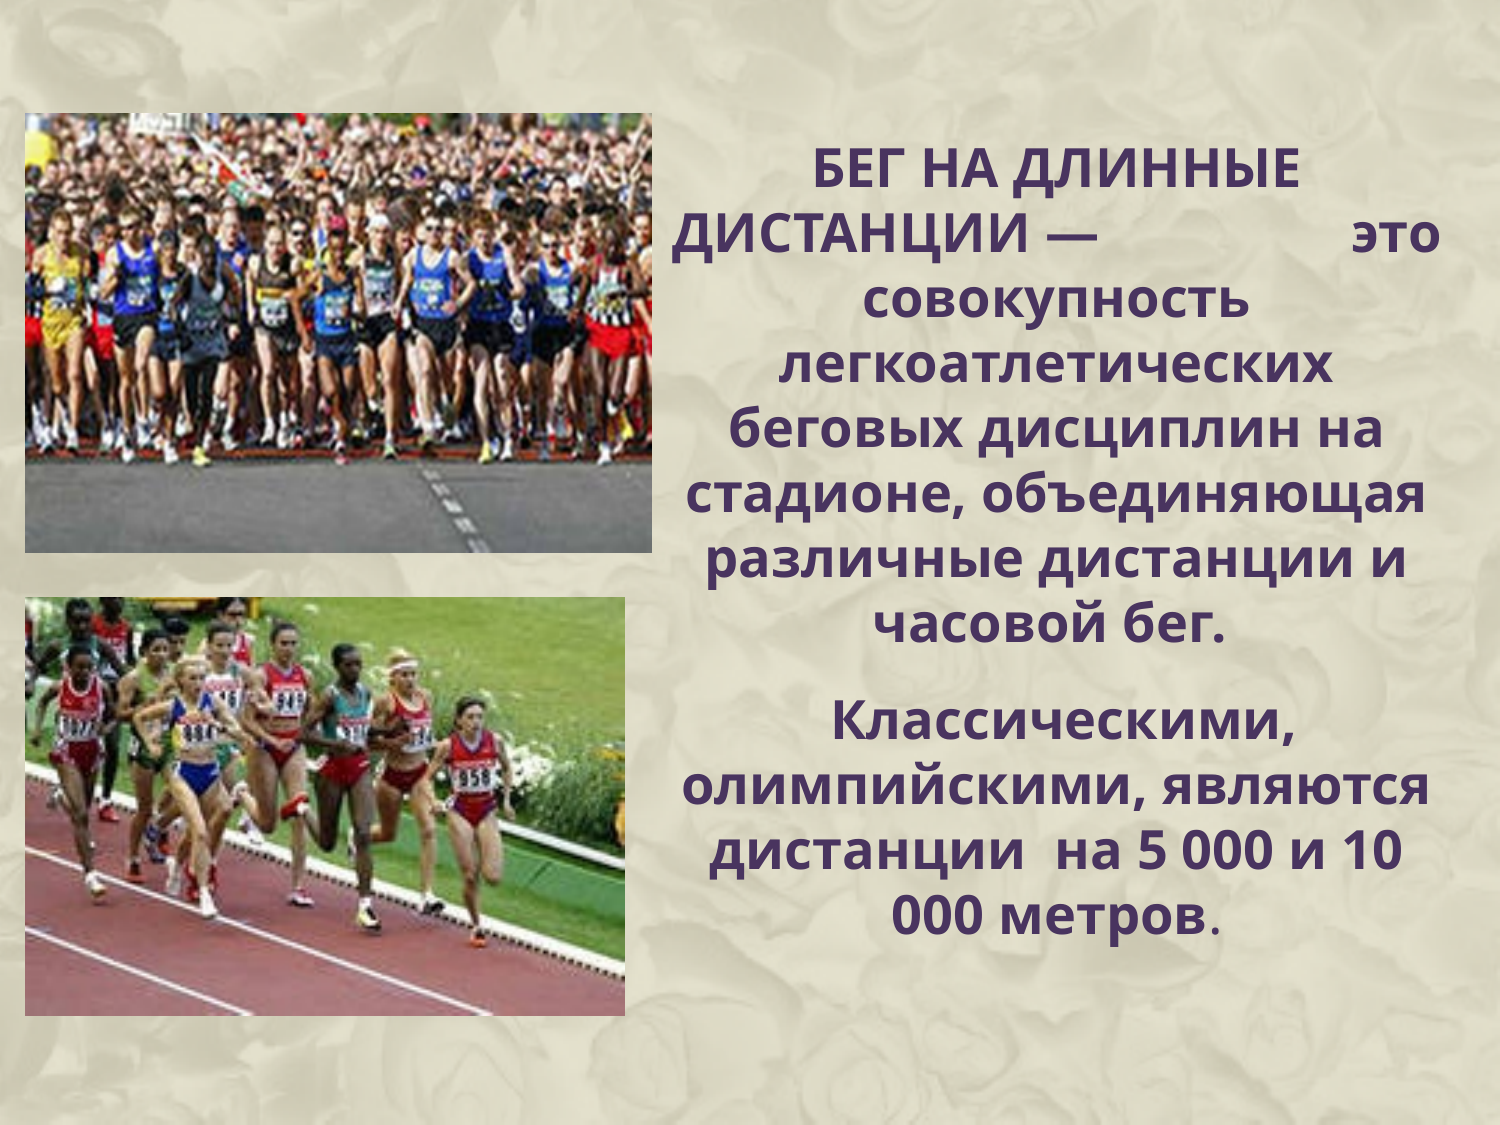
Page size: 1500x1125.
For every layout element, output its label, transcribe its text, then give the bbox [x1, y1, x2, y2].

picture [24, 113, 652, 553]
list БЕГ НА ДЛИННЫЕ ДИСТАНЦИИ — это совокупность легкоатлетических беговых дисциплин на стадионе, объединяющая различные дистанции и часовой бег. Классическими, олимпийскими, являются дистанции на 5 000 и 10 000 метров. [643, 125, 1471, 965]
picture [24, 597, 625, 1017]
